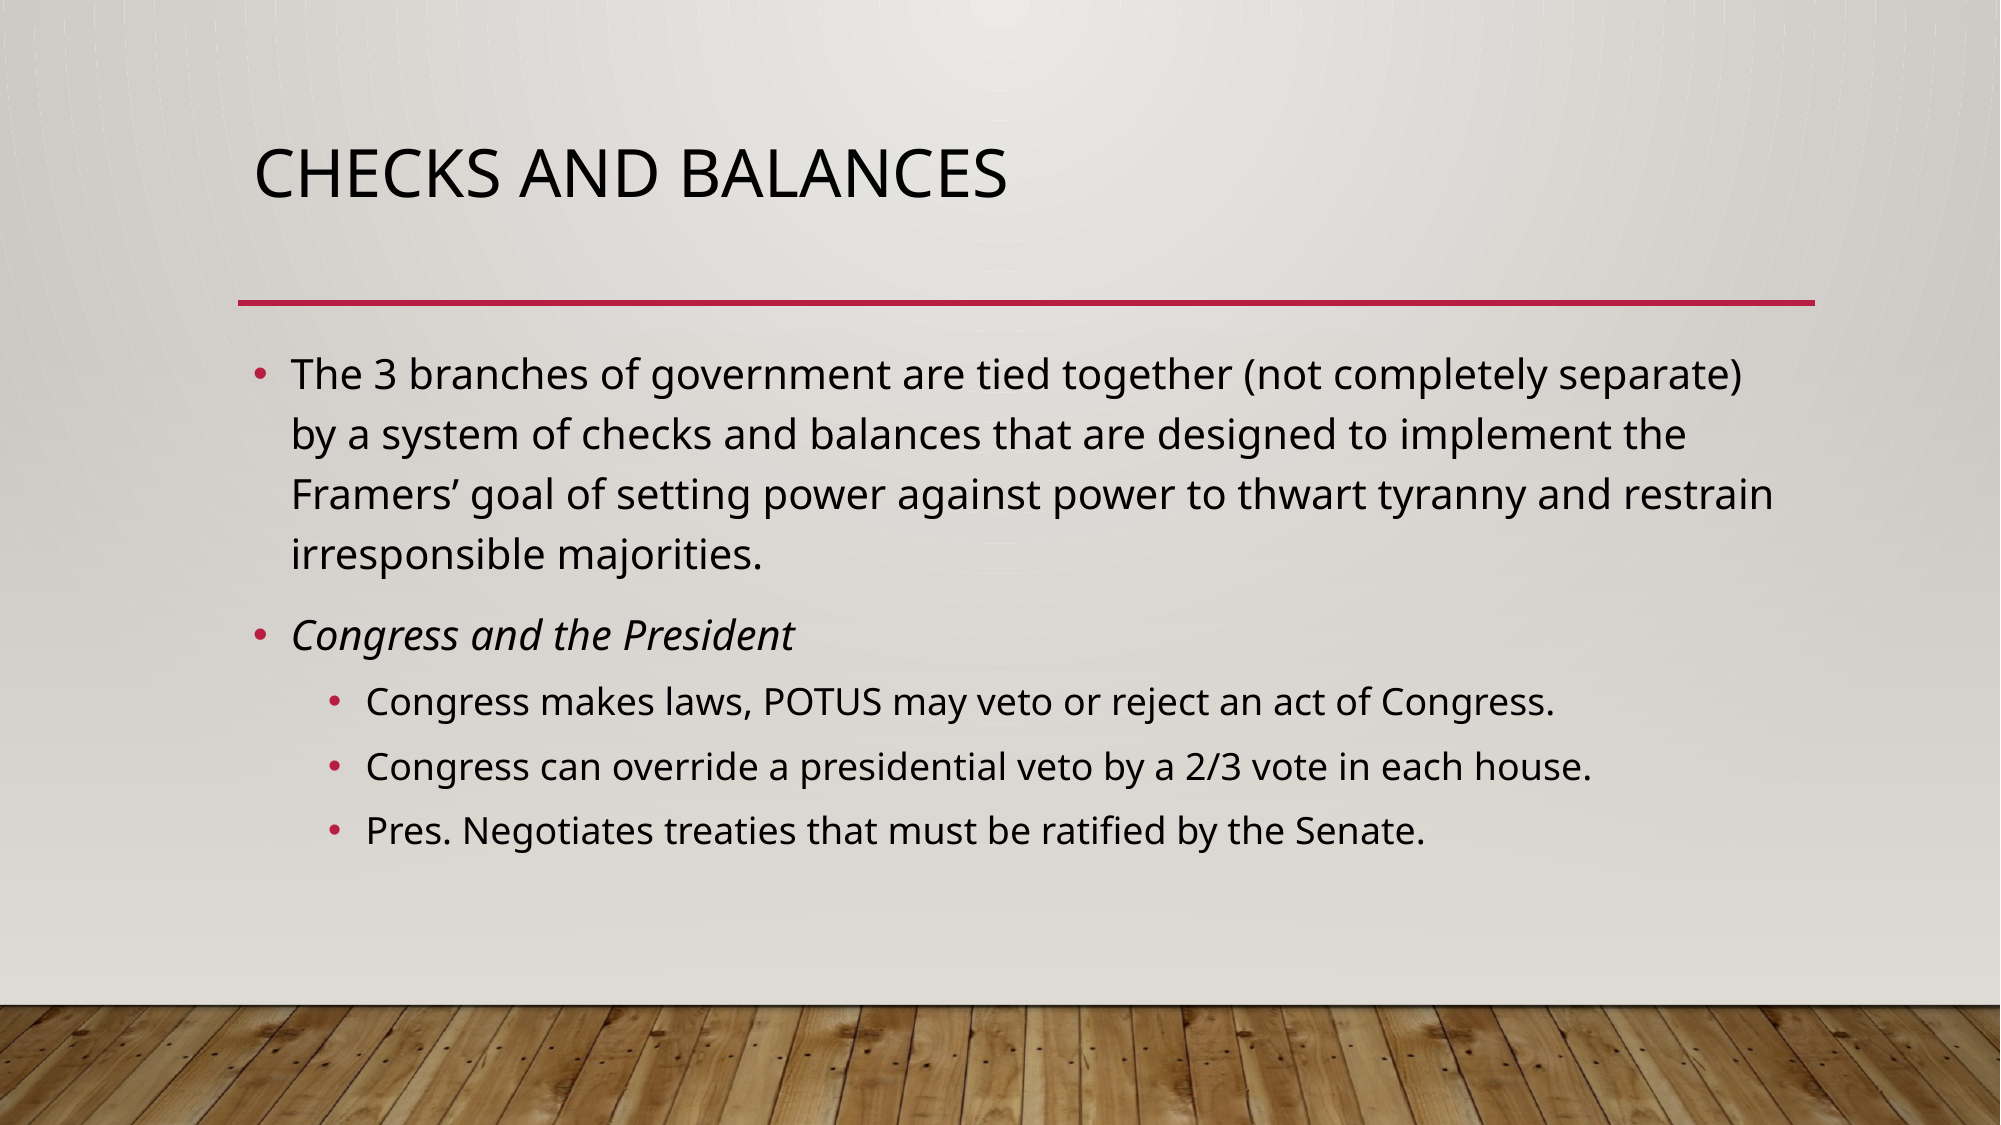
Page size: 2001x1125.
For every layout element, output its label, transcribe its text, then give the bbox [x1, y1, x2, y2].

list The 3 branches of government are tied together (not completely separate) by a system of checks and balances that are designed to implement the Framers’ goal of setting power against power to thwart tyranny and restrain irresponsible majorities. Congress and the President Congress makes laws, POTUS may veto or reject an act of Congress. Congress can override a presidential veto by a 2/3 vote in each house. Pres. Negotiates treaties that must be ratified by the Senate. [238, 330, 1814, 897]
picture [0, 1005, 2000, 1125]
title Checks and balances [238, 131, 1814, 305]
